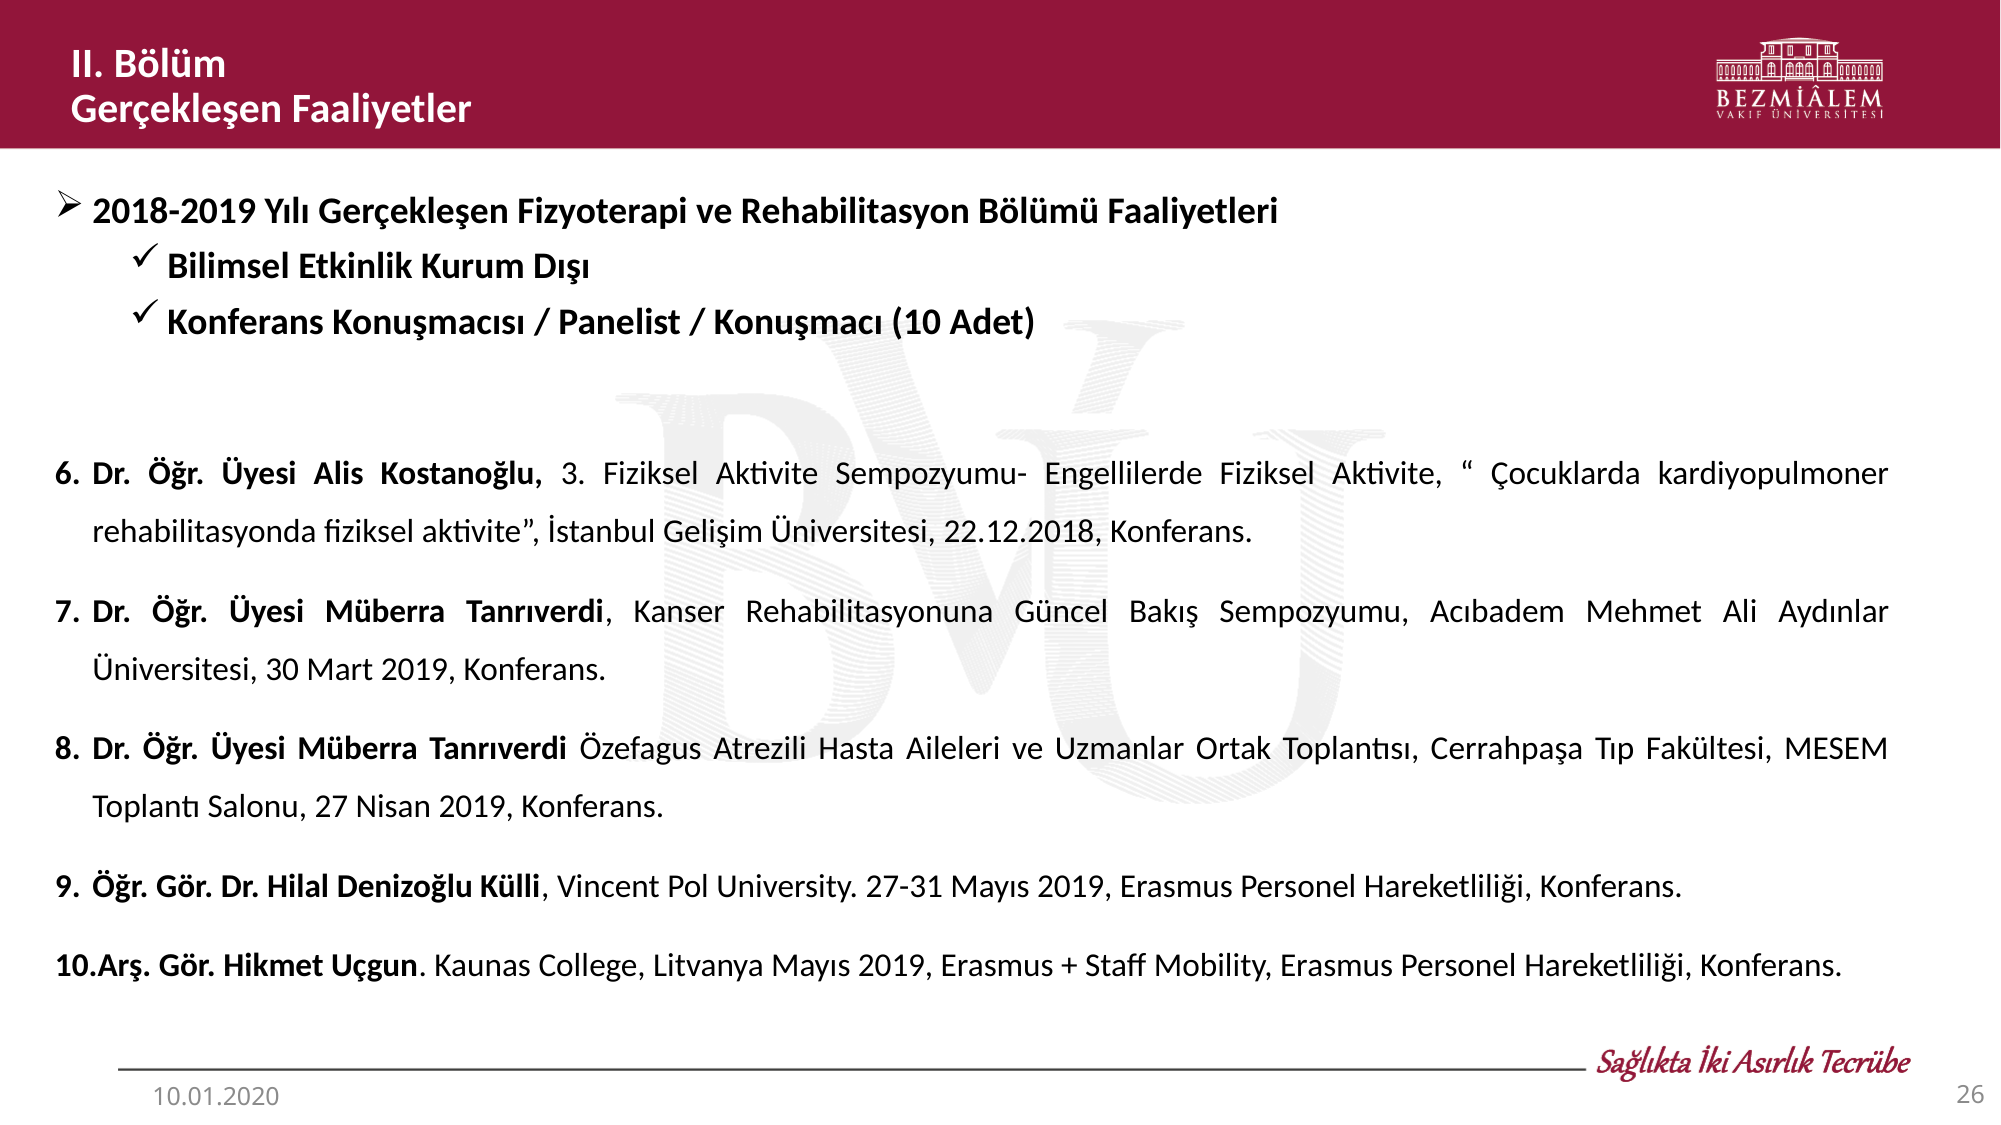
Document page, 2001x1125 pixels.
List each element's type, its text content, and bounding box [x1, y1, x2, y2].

list 2018-2019 Yılı Gerçekleşen Fizyoterapi ve Rehabilitasyon Bölümü Faaliyetleri Bilimsel Etkinlik Kurum Dışı Konferans Konuşmacısı / Panelist / Konuşmacı (10 Adet) Dr. Öğr. Üyesi Alis Kostanoğlu, 3. Fiziksel Aktivite Sempozyumu- Engellilerde Fiziksel Aktivite, “ Çocuklarda kardiyopulmoner rehabilitasyonda fiziksel aktivite”, İstanbul Gelişim Üniversitesi, 22.12.2018, Konferans. Dr. Öğr. Üyesi Müberra Tanrıverdi, Kanser Rehabilitasyonuna Güncel Bakış Sempozyumu, Acıbadem Mehmet Ali Aydınlar Üniversitesi, 30 Mart 2019, Konferans. Dr. Öğr. Üyesi Müberra Tanrıverdi Özefagus Atrezili Hasta Aileleri ve Uzmanlar Ortak Toplantısı, Cerrahpaşa Tıp Fakültesi, MESEM Toplantı Salonu, 27 Nisan 2019, Konferans. Öğr. Gör. Dr. Hilal Denizoğlu Külli, Vincent Pol University. 27-31 Mayıs 2019, Erasmus Personel Hareketliliği, Konferans. Arş. Gör. Hikmet Uçgun. Kaunas College, Litvanya Mayıs 2019, Erasmus + Staff Mobility, Erasmus Personel Hareketliliği, Konferans. [40, 178, 1907, 1029]
footer 10.01.2020 [137, 1069, 1413, 1125]
picture [0, 0, 2001, 1125]
slide_number 26 [1915, 1065, 2000, 1125]
text_box II. Bölüm Gerçekleşen Faaliyetler [55, 34, 1820, 103]
